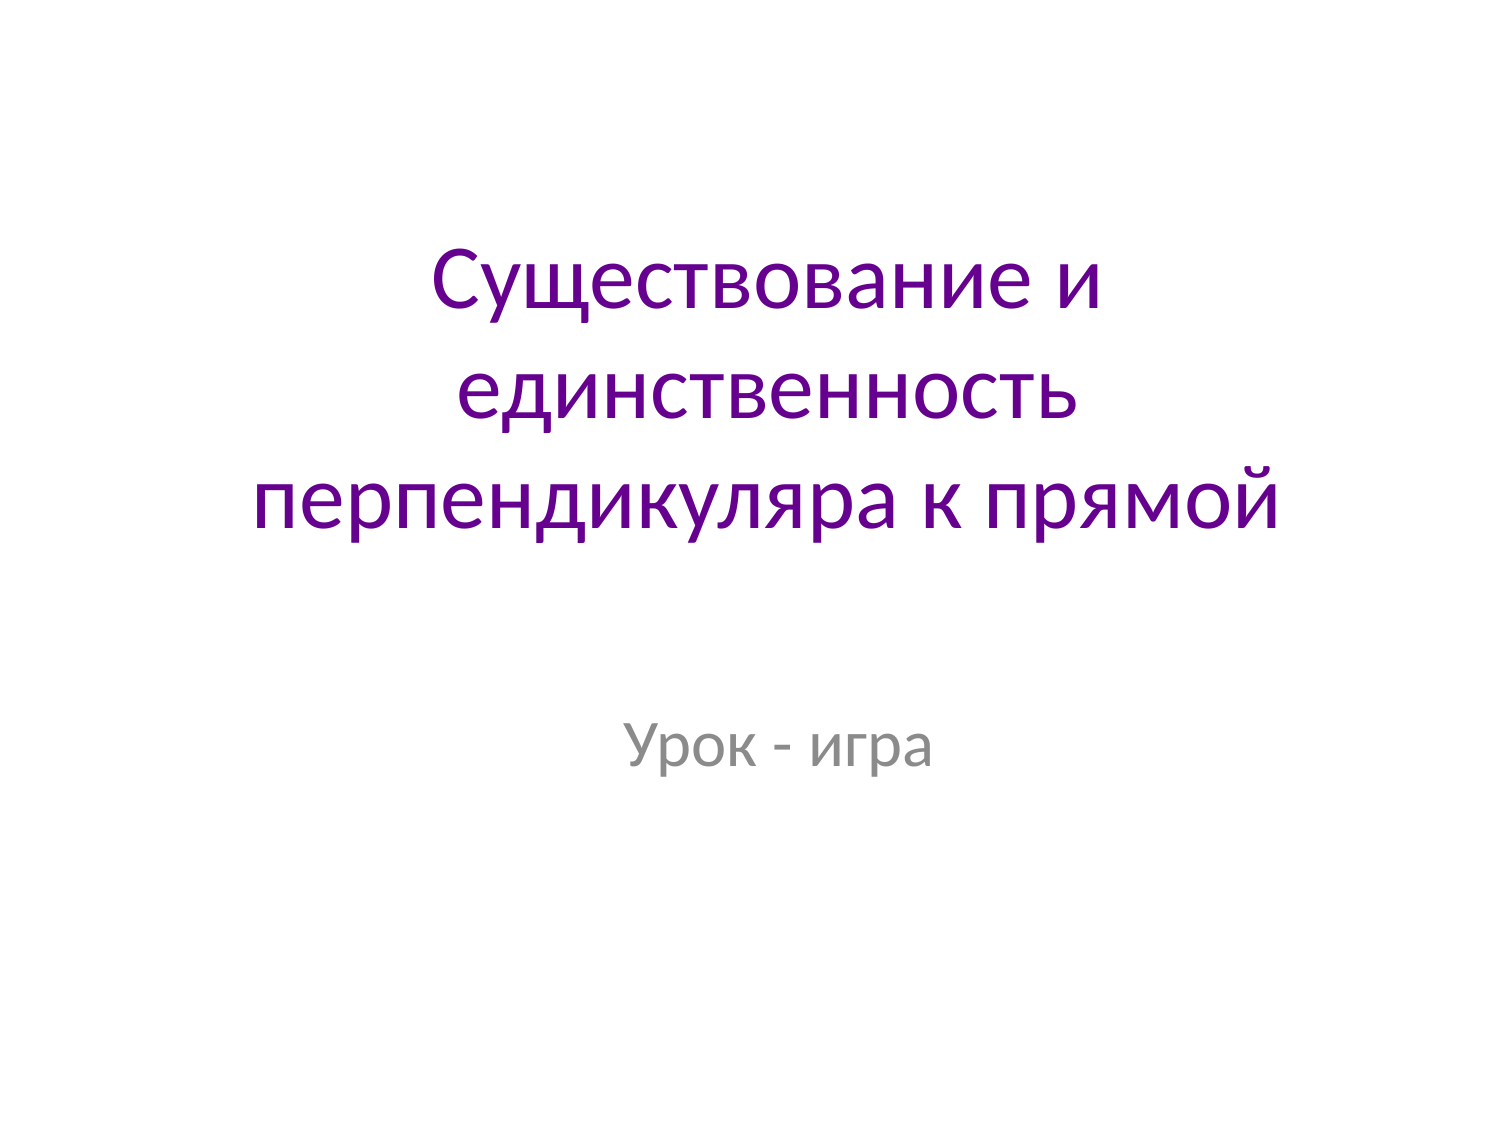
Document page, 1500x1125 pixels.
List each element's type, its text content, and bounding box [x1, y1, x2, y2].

title Существование и единственность перпендикуляра к прямой [112, 172, 1424, 591]
subtitle Урок - игра [253, 692, 1304, 980]
